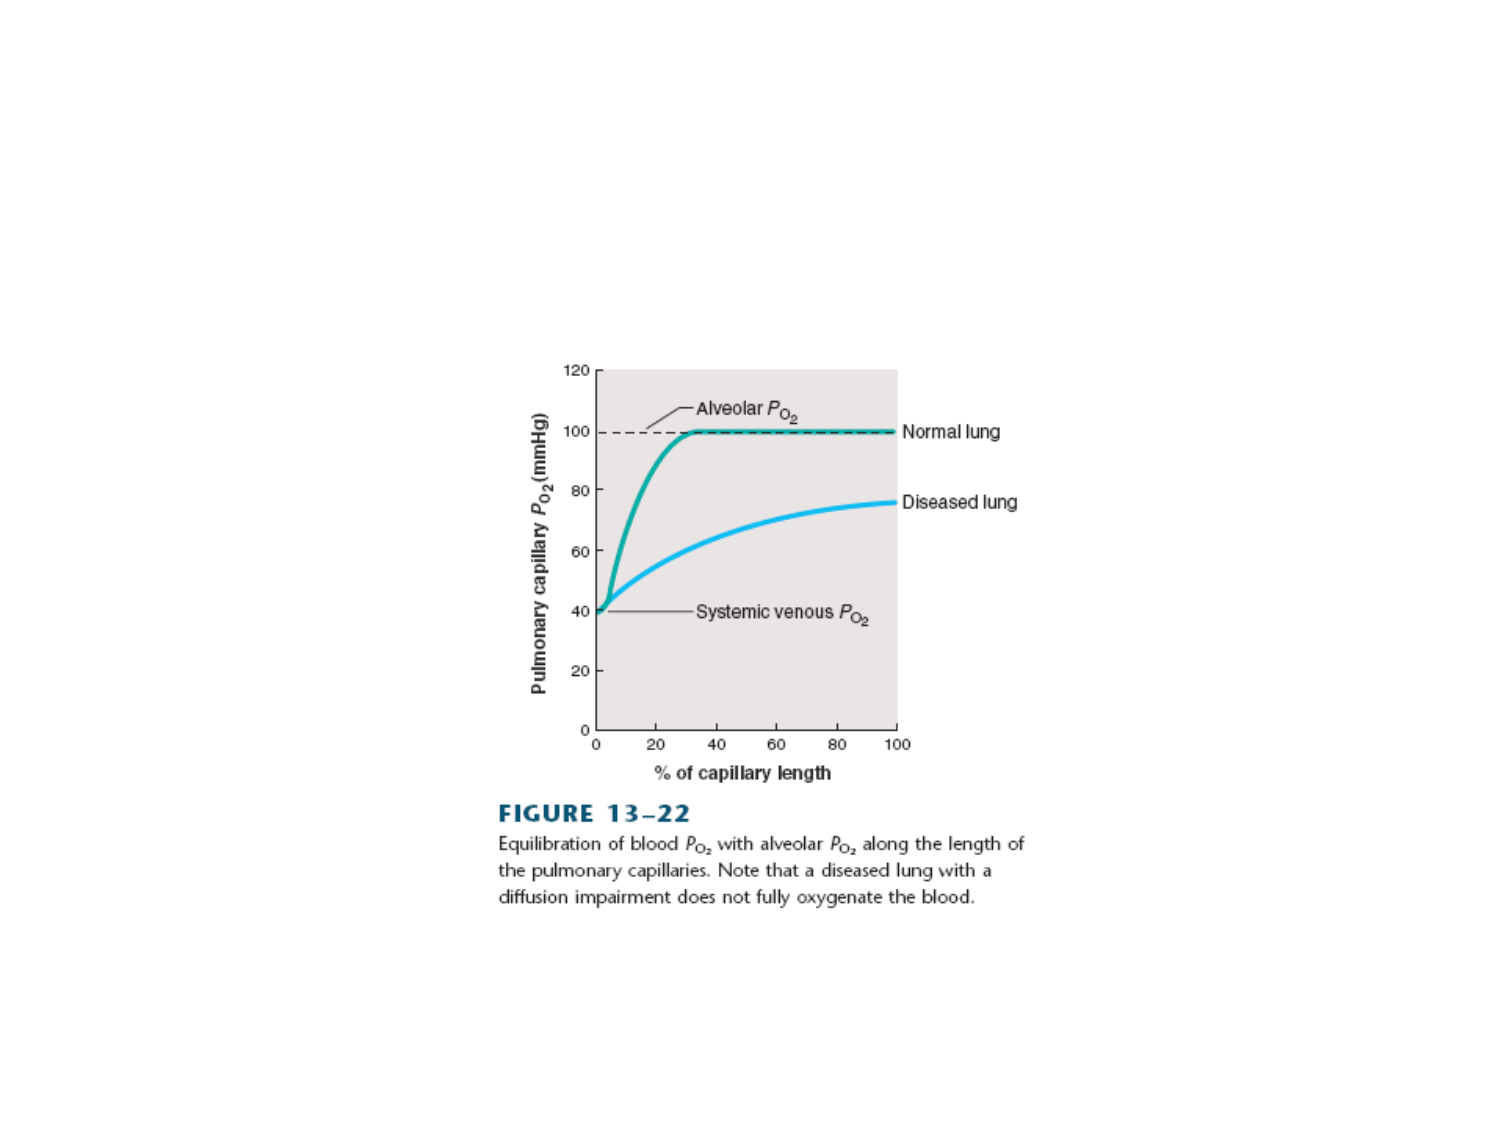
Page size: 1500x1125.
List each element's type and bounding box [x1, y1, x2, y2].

list [461, 329, 1039, 938]
